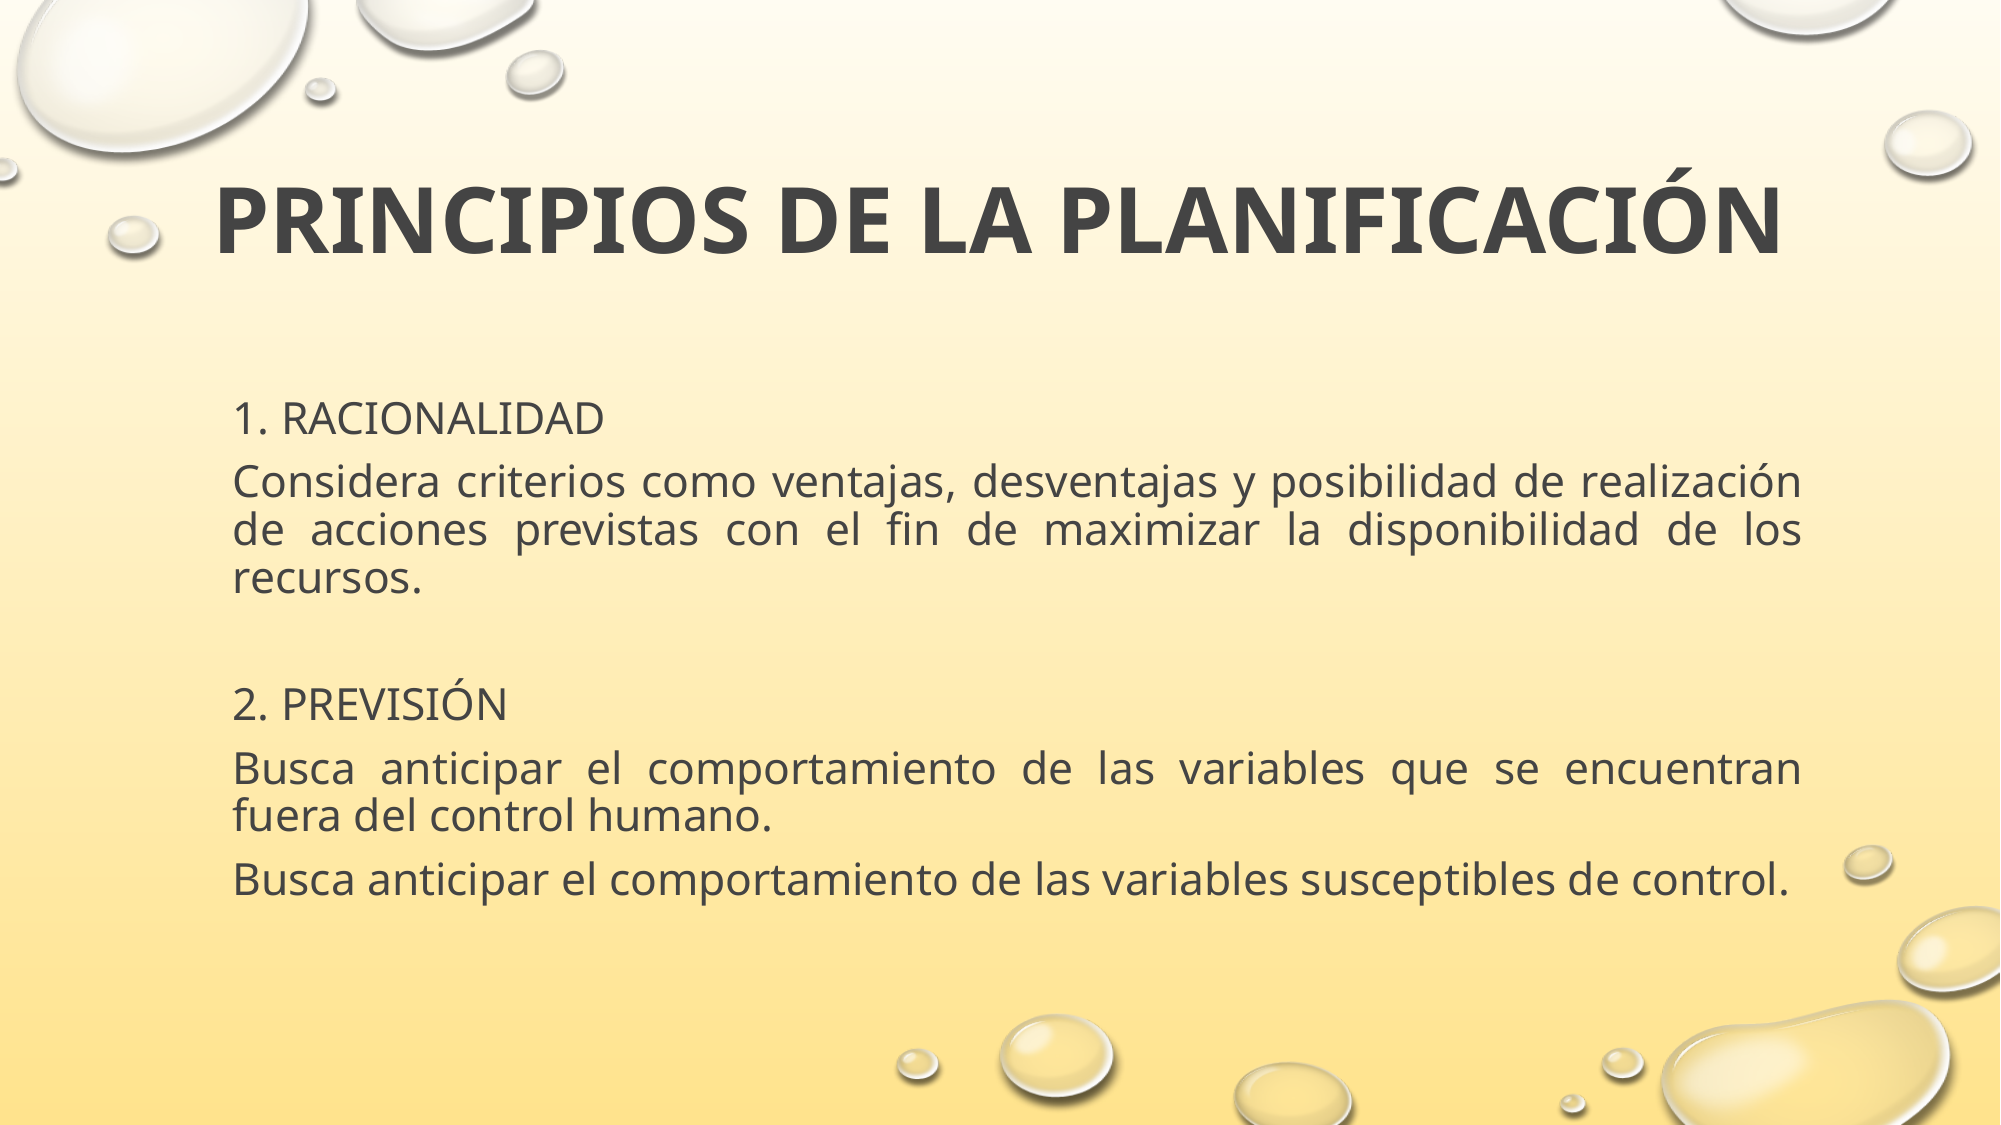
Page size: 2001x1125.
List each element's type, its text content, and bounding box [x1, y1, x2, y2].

list 1. RACIONALIDAD Considera criterios como ventajas, desventajas y posibilidad de realización de acciones previstas con el fin de maximizar la disponibilidad de los recursos. 2. PREVISIÓN Busca anticipar el comportamiento de las variables que se encuentran fuera del control humano. Busca anticipar el comportamiento de las variables susceptibles de control. [217, 341, 1820, 992]
title PRINCIPIOS DE LA PLANIFICACIÓN [137, 115, 1863, 333]
picture [0, 0, 2000, 1125]
